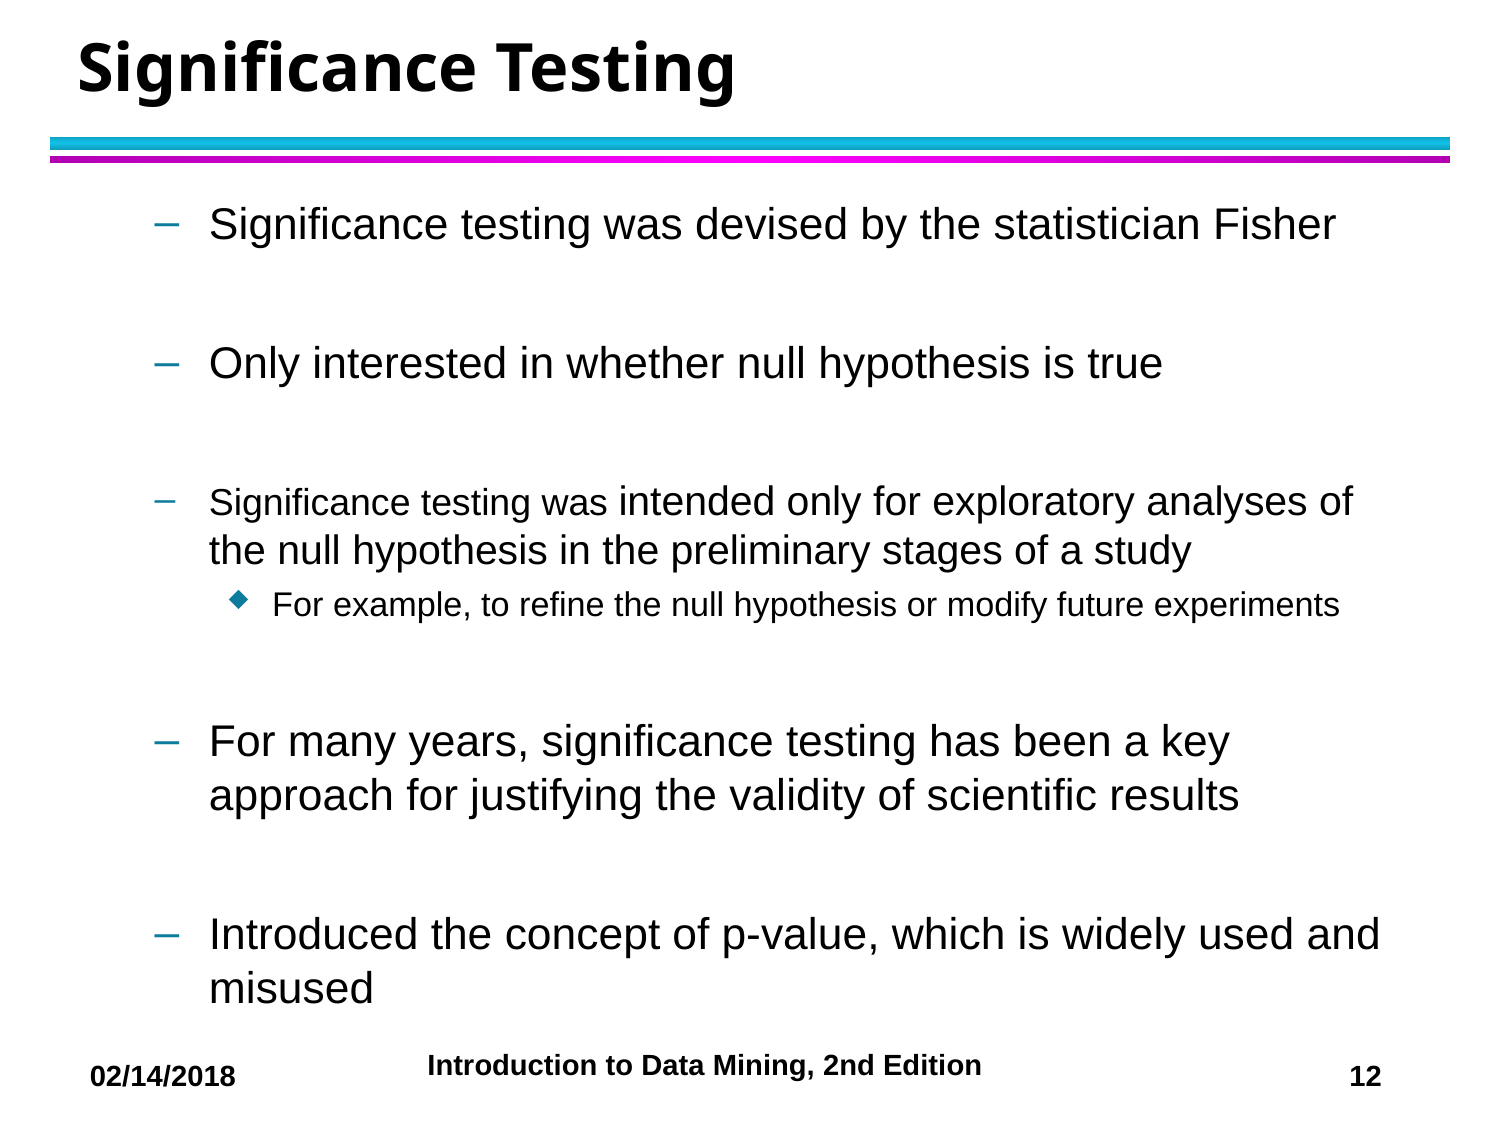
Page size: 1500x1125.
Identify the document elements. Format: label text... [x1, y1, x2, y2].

list Significance testing was devised by the statistician Fisher Only interested in whether null hypothesis is true Significance testing was intended only for exploratory analyses of the null hypothesis in the preliminary stages of a study For example, to refine the null hypothesis or modify future experiments For many years, significance testing has been a key approach for justifying the validity of scientific results Introduced the concept of p-value, which is widely used and misused [67, 187, 1432, 1038]
title Significance Testing [62, 24, 1421, 113]
